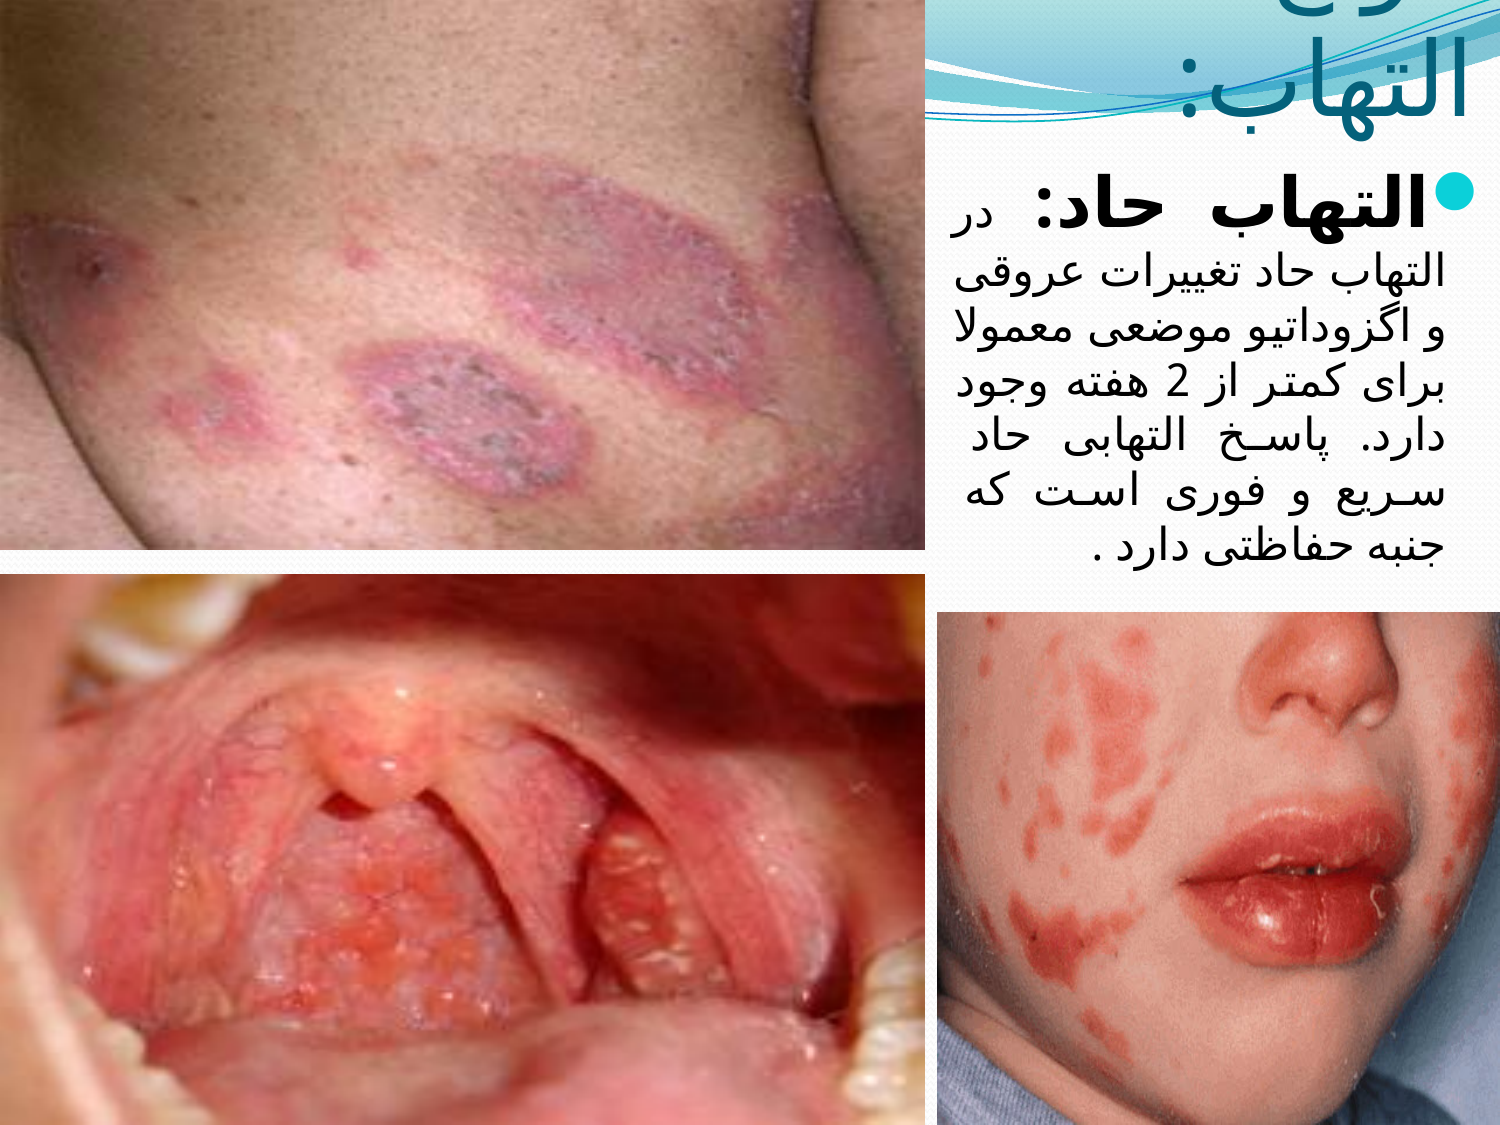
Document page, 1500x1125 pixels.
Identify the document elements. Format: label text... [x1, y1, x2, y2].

list التهاب حاد: در التهاب حاد تغییرات عروقی و اگزوداتیو موضعی معمولا برای کمتر از 2 هفته وجود دارد. پاسخ التهابی حاد سریع و فوری است که جنبه حفاظتی دارد . [937, 149, 1500, 612]
picture [937, 612, 1500, 1125]
picture [0, 0, 926, 551]
picture [0, 574, 926, 1125]
title انواع التهاب: [1037, 0, 1475, 138]
